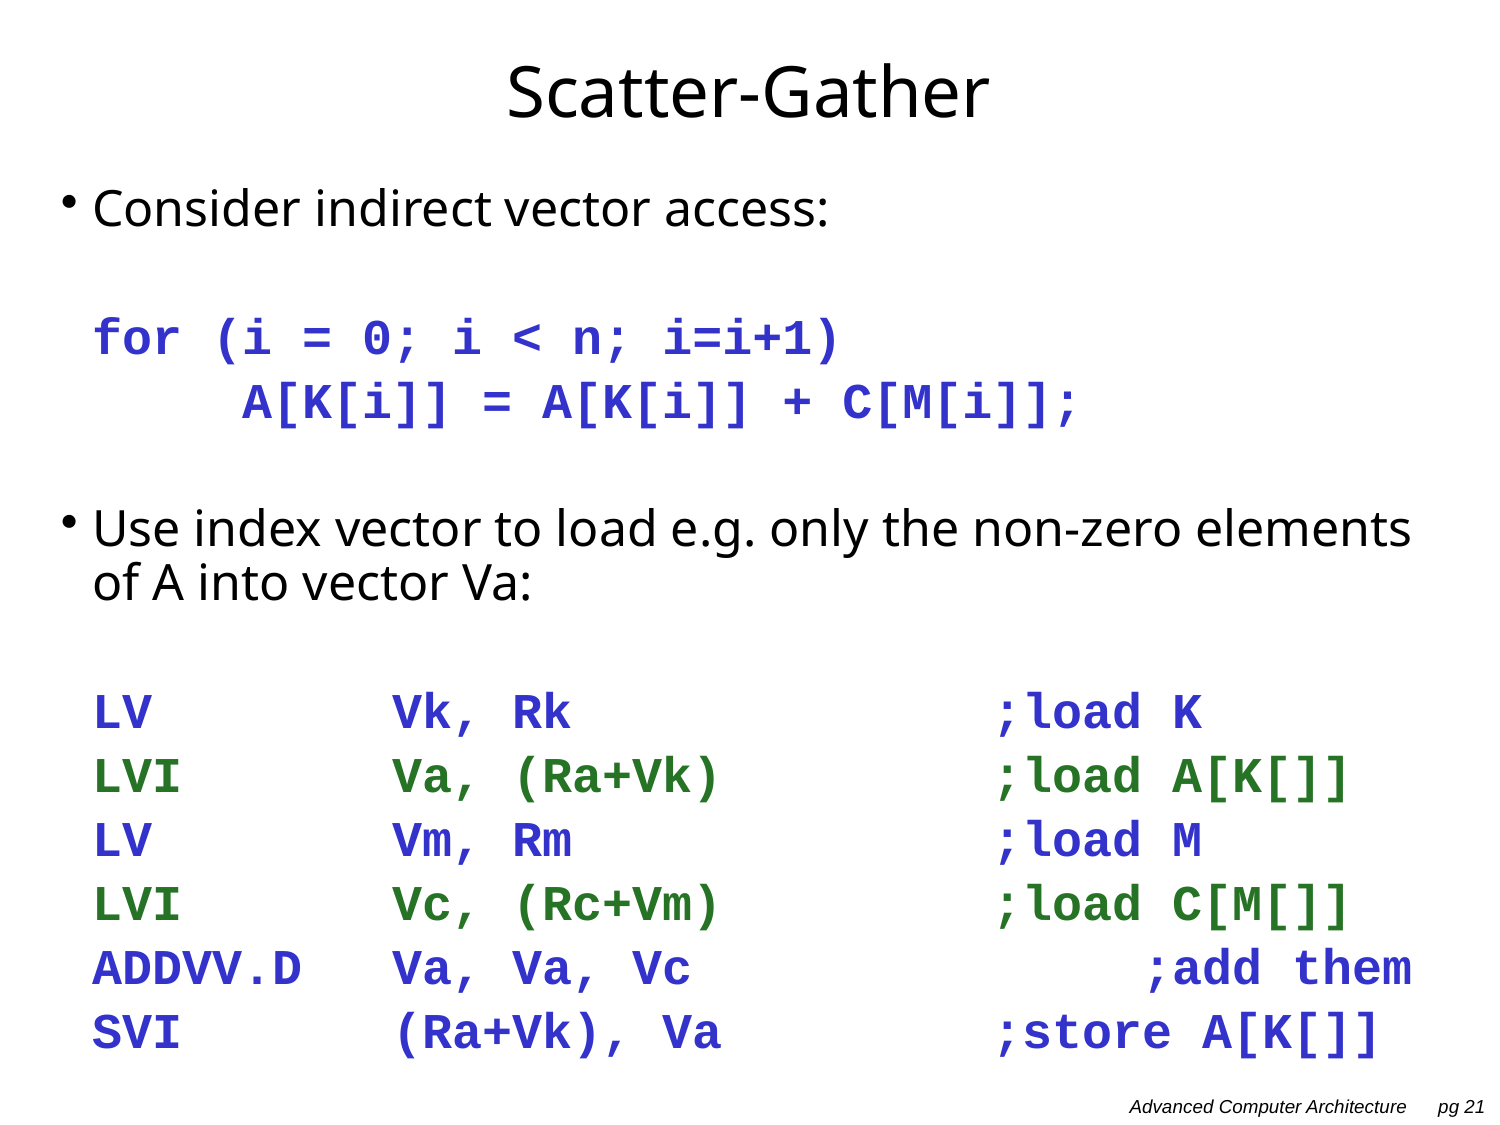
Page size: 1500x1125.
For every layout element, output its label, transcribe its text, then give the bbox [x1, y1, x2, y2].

title Scatter-Gather [47, 37, 1451, 158]
list Consider indirect vector access: for (i = 0; i < n; i=i+1) A[K[i]] = A[K[i]] + C[M[i]]; Use index vector to load e.g. only the non-zero elements of A into vector Va: LV Vk, Rk ;load K LVI Va, (Ra+Vk) ;load A[K[]] LV Vm, Rm ;load M LVI Vc, (Rc+Vm) ;load C[M[]] ADDVV.D Va, Va, Vc ;add them SVI (Ra+Vk), Va ;store A[K[]] [45, 175, 1455, 1063]
